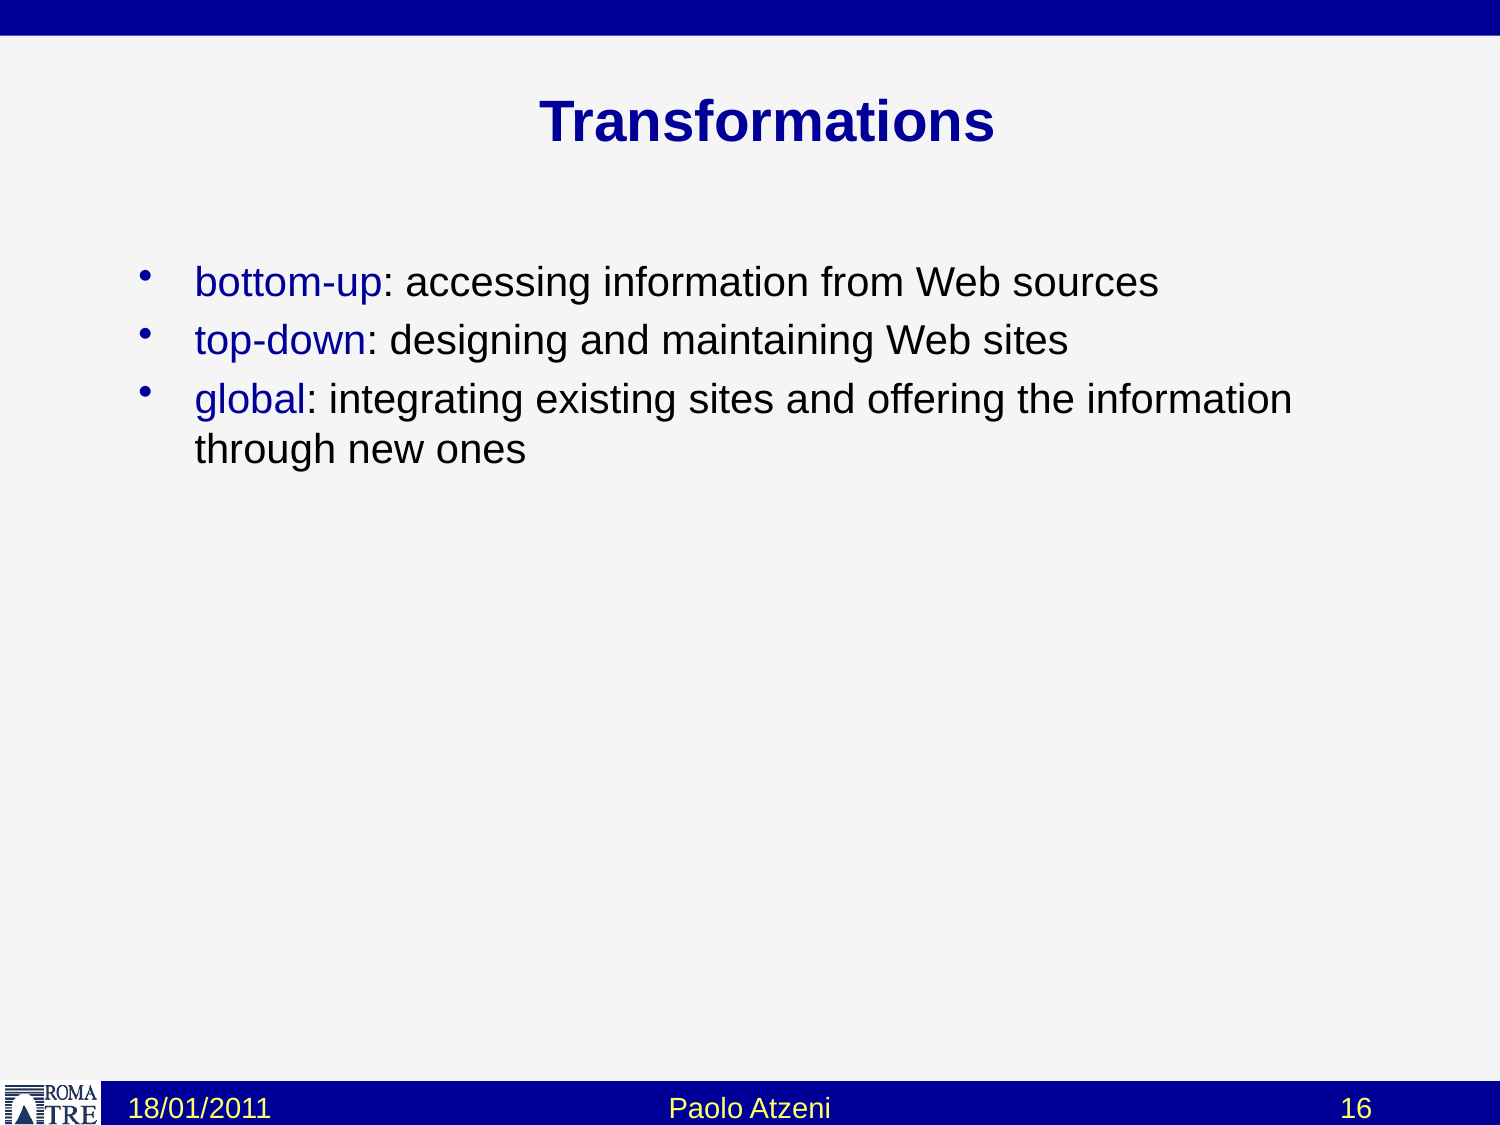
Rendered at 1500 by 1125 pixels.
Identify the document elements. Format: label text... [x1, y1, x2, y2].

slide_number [112, 1082, 324, 1125]
footer Paolo Atzeni [324, 1082, 1176, 1125]
list bottom-up: accessing information from Web sources top-down: designing and maintaining Web sites global: integrating existing sites and offering the information through new ones [122, 247, 1399, 955]
title Transformations [64, 37, 1471, 213]
slide_number 16 [1186, 1082, 1388, 1125]
picture [0, 1080, 101, 1125]
